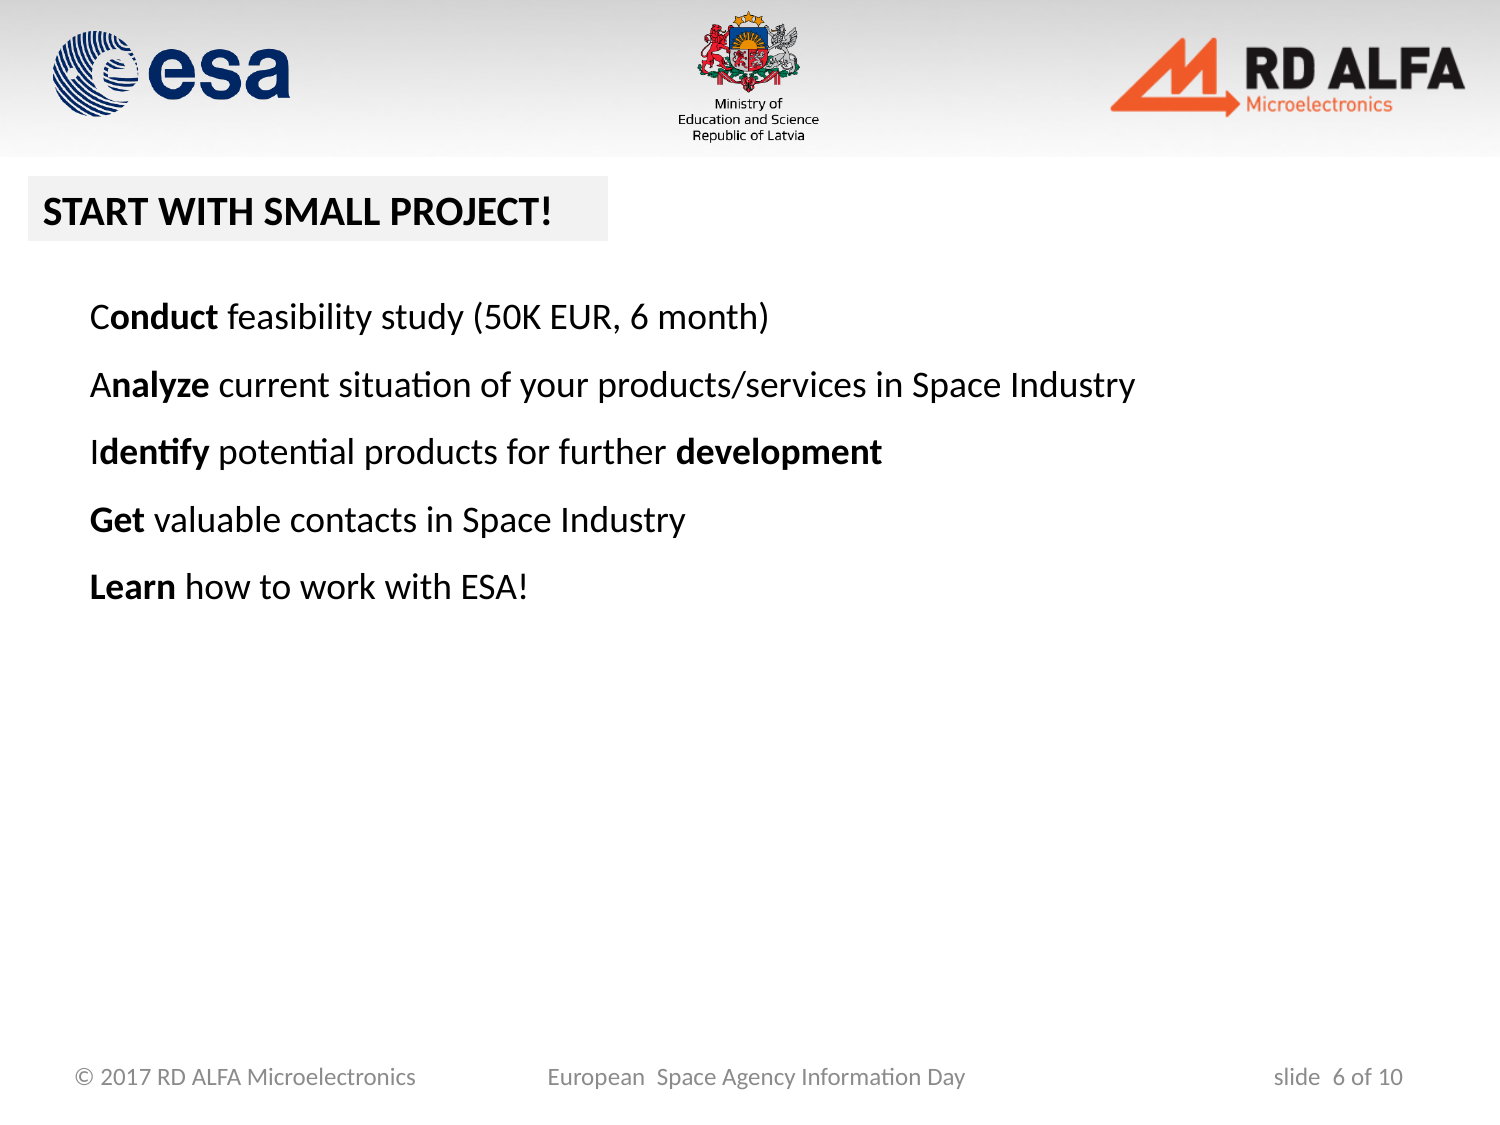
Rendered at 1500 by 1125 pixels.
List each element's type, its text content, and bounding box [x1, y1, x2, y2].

text_box Start with small project! [28, 176, 608, 241]
list Conduct feasibility study (50K EUR, 6 month) Analyze current situation of your products/services in Space Industry Identify potential products for further development Get valuable contacts in Space Industry Learn how to work with ESA! [75, 262, 1425, 1005]
picture [0, 0, 1500, 157]
